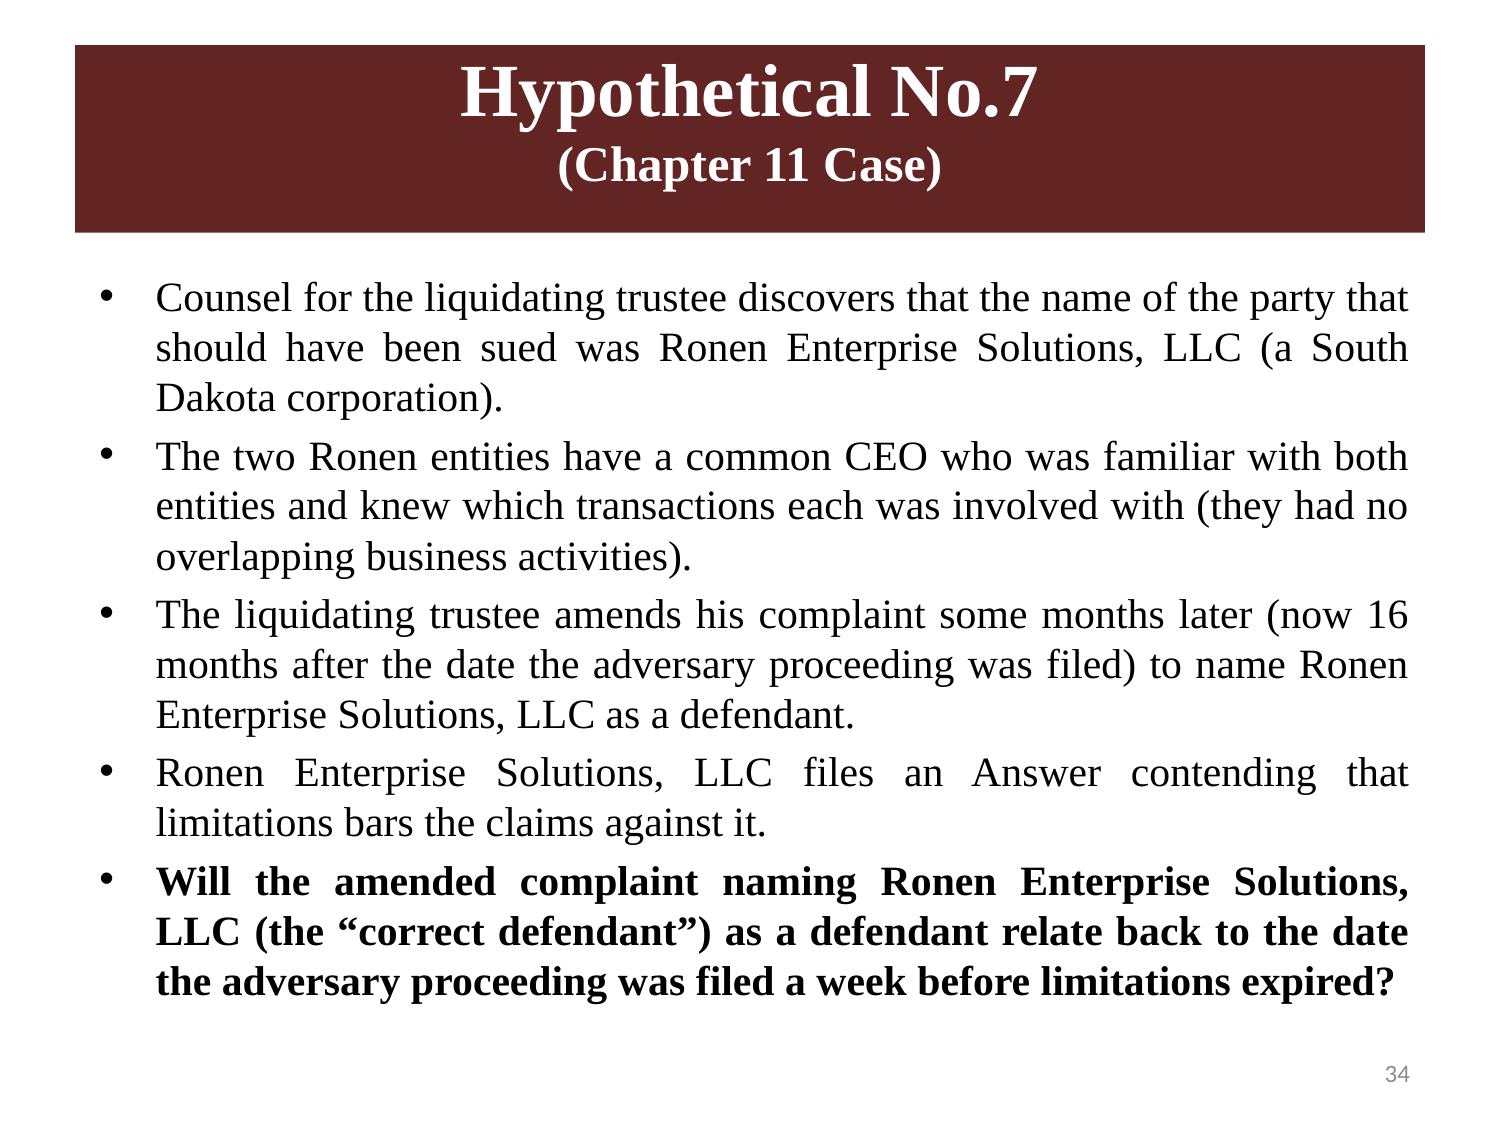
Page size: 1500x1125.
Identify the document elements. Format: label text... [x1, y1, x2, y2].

title Hypothetical No.7 (Chapter 11 Case) [75, 45, 1425, 233]
list Counsel for the liquidating trustee discovers that the name of the party that should have been sued was Ronen Enterprise Solutions, LLC (a South Dakota corporation). The two Ronen entities have a common CEO who was familiar with both entities and knew which transactions each was involved with (they had no overlapping business activities). The liquidating trustee amends his complaint some months later (now 16 months after the date the adversary proceeding was filed) to name Ronen Enterprise Solutions, LLC as a defendant. Ronen Enterprise Solutions, LLC files an Answer contending that limitations bars the claims against it. Will the amended complaint naming Ronen Enterprise Solutions, LLC (the “correct defendant”) as a defendant relate back to the date the adversary proceeding was filed a week before limitations expired? [75, 262, 1425, 1005]
slide_number 34 [1074, 1042, 1425, 1103]
